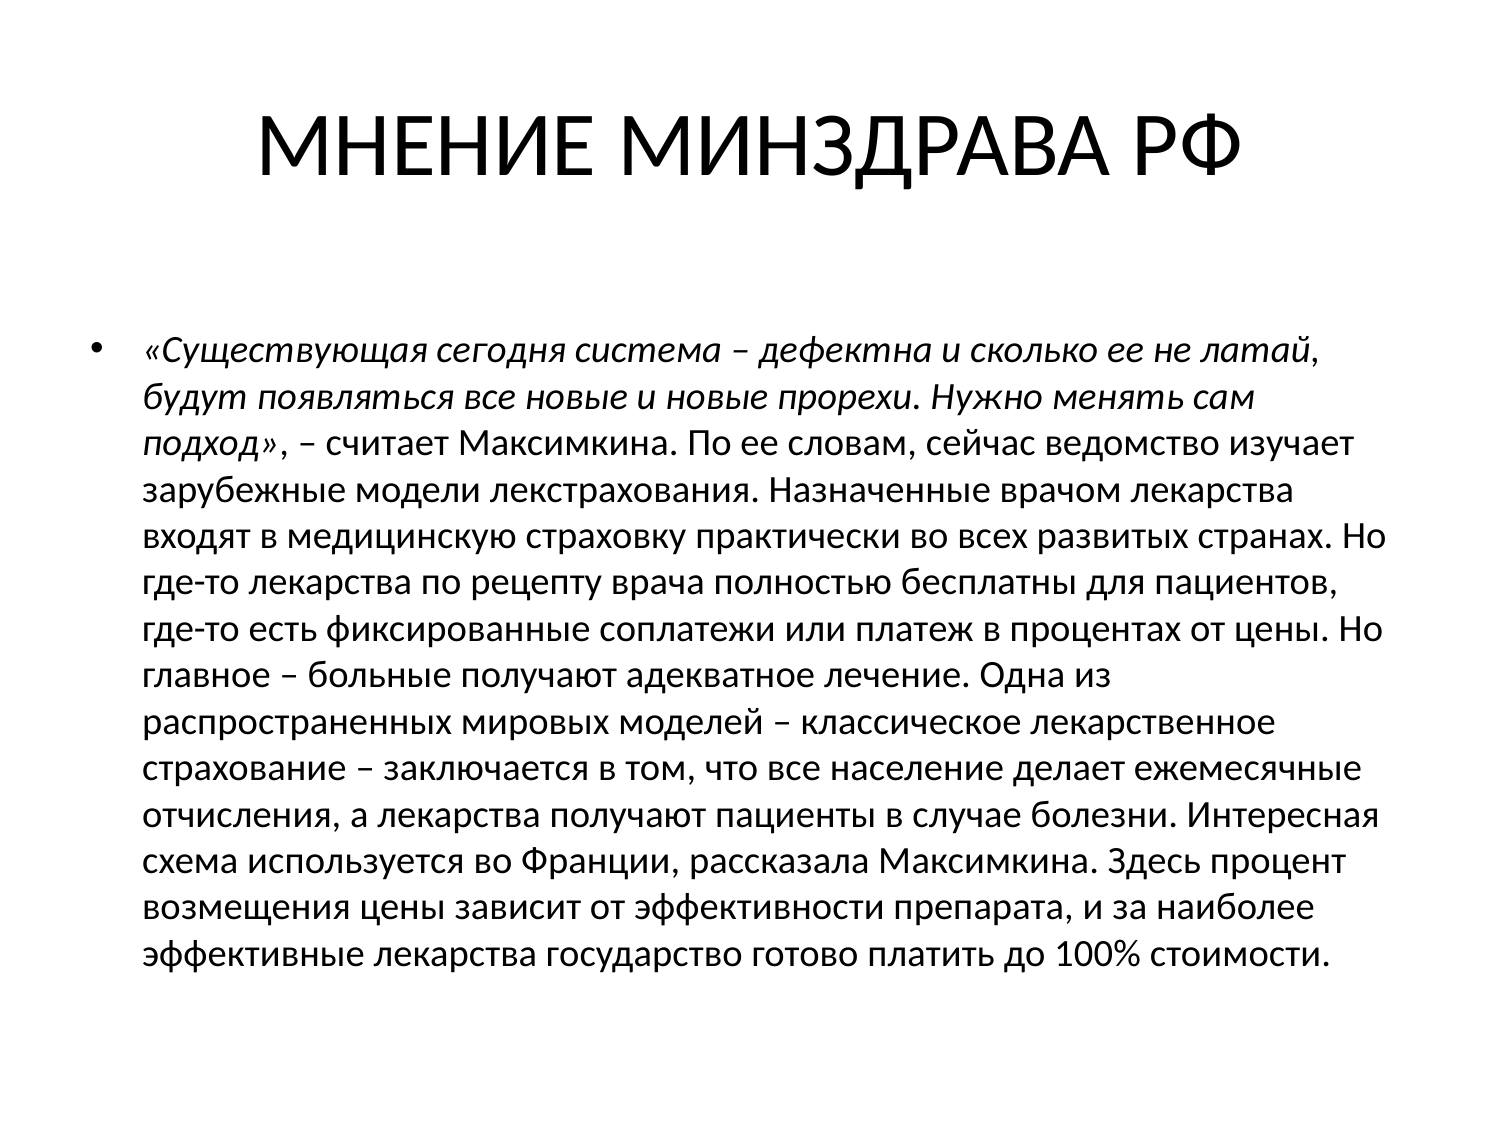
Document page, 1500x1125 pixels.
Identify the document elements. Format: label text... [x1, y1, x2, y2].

list «Существующая сегодня система – дефектна и сколько ее не латай, будут появляться все новые и новые прорехи. Нужно менять сам подход», – считает Максимкина. По ее словам, сейчас ведомство изучает зарубежные модели лекстрахования. Назначенные врачом лекарства входят в медицинскую страховку практически во всех развитых странах. Но где-то лекарства по рецепту врача полностью бесплатны для пациентов, где-то есть фиксированные соплатежи или платеж в процентах от цены. Но главное – больные получают адекватное лечение. Одна из распространенных мировых моделей – классическое лекарственное страхование – заключается в том, что все население делает ежемесячные отчисления, а лекарства получают пациенты в случае болезни. Интересная схема используется во Франции, рассказала Максимкина. Здесь процент возмещения цены зависит от эффективности препарата, и за наиболее эффективные лекарства государство готово платить до 100% стоимости. [75, 262, 1425, 1005]
title МНЕНИЕ МИНЗДРАВА РФ [75, 45, 1425, 233]
